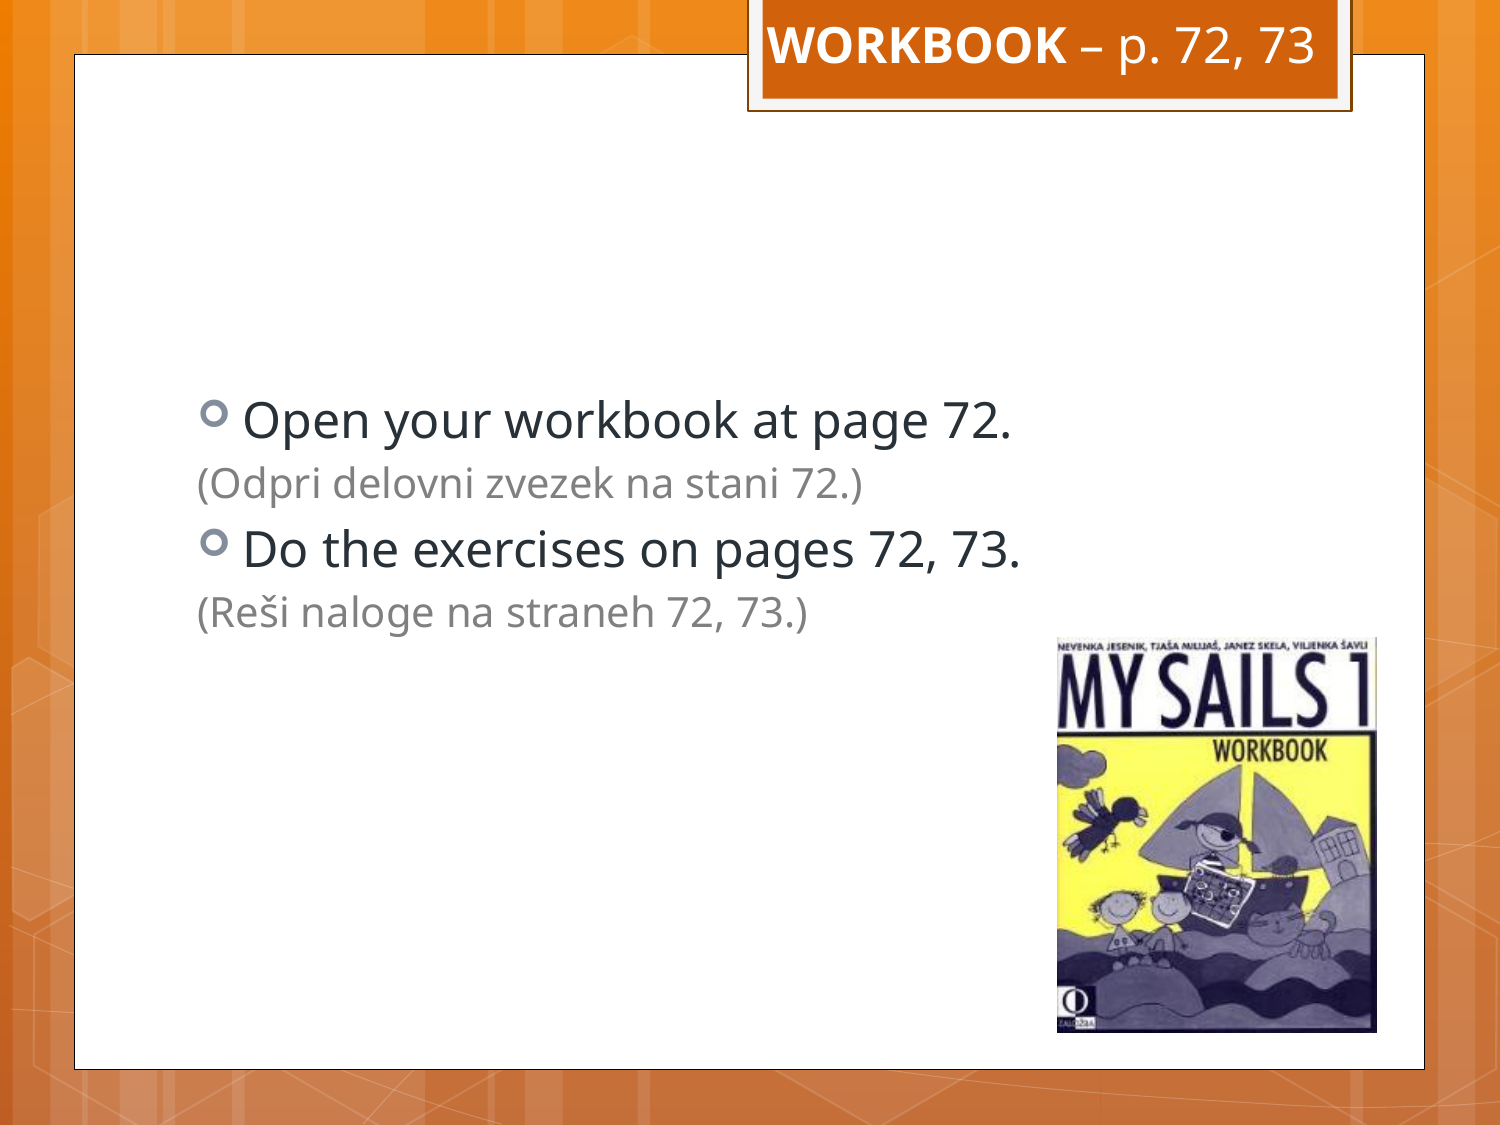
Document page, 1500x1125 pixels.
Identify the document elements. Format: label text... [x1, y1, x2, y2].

picture [1057, 637, 1377, 1034]
text_box WORKBOOK – p. 72, 73 [752, 6, 1376, 82]
list Open your workbook at page 72. (Odpri delovni zvezek na stani 72.) Do the exercises on pages 72, 73. (Reši naloge na straneh 72, 73.) [171, 381, 1283, 957]
